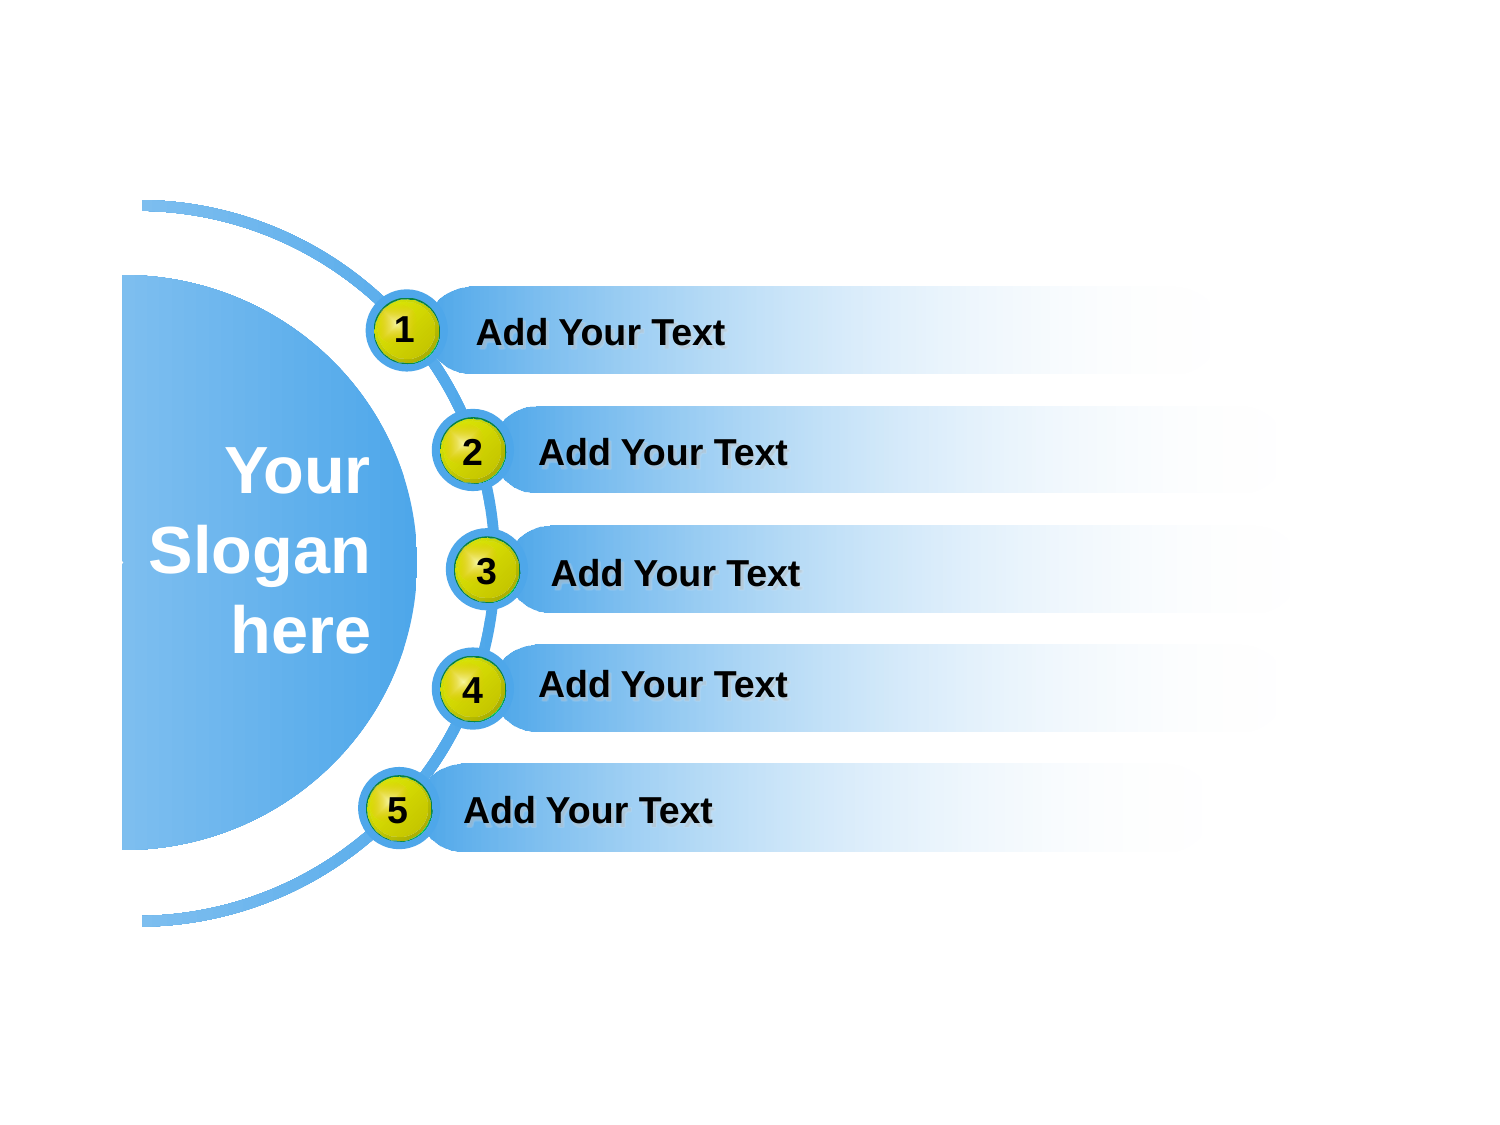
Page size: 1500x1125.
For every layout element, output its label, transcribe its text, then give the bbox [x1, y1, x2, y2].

text_box [438, 378, 466, 407]
text_box [483, 500, 499, 526]
text_box Add Your Text [460, 300, 1074, 361]
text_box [431, 408, 515, 492]
text_box [451, 286, 1218, 374]
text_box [365, 289, 449, 372]
text_box Add Your Text [448, 779, 1061, 839]
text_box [445, 527, 529, 611]
text_box [142, 842, 354, 927]
text_box [531, 525, 1299, 613]
text_box [122, 275, 418, 851]
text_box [357, 766, 441, 850]
text_box [517, 644, 1285, 732]
text_box [479, 619, 497, 645]
text_box Add Your Text [523, 652, 1136, 712]
text_box [426, 738, 456, 766]
text_box Add Your Text [523, 420, 1136, 480]
text_box [517, 406, 1285, 493]
text_box Add Your Text [535, 541, 1149, 602]
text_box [431, 647, 515, 730]
text_box [142, 199, 373, 292]
text_box Your Slogan here [133, 420, 386, 675]
text_box [443, 764, 1211, 852]
